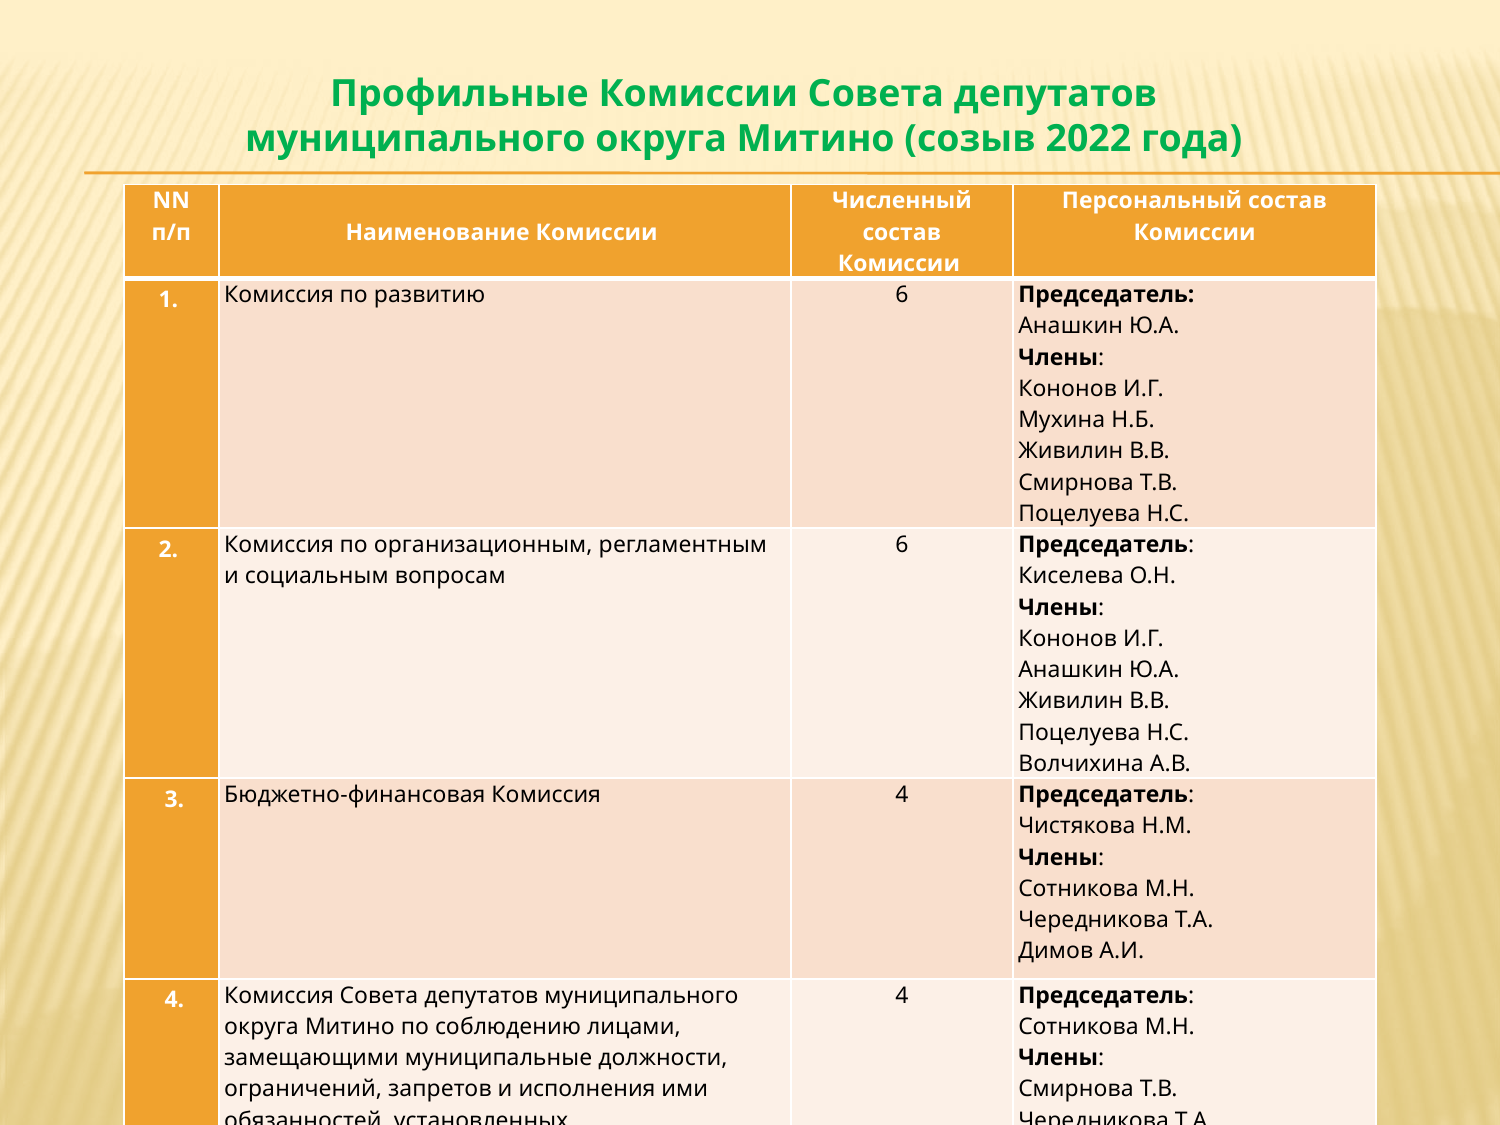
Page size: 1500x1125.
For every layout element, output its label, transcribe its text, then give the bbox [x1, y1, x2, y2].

table_cell 4 [792, 980, 1012, 1125]
table_cell 4. [125, 980, 218, 1125]
title Профильные Комиссии Совета депутатов муниципального округа Митино (созыв 2022 года) [41, 54, 1447, 173]
table_cell 6 [792, 529, 1012, 777]
table_cell 4 [792, 779, 1012, 978]
table_cell Председатель: Сотникова М.Н. Члены: Смирнова Т.В. Чередникова Т.А. Чистякова Н.М. [1014, 980, 1375, 1125]
table_cell Бюджетно-финансовая Комиссия [220, 779, 790, 978]
table_header NN п/п [125, 185, 218, 276]
table_cell Комиссия Совета депутатов муниципального округа Митино по соблюдению лицами, замещающими муниципальные должности, ограничений, запретов и исполнения ими обязанностей, установленных законодательством Российской Федерации о противодействии коррупции [220, 980, 790, 1125]
table_cell Комиссия по развитию [220, 281, 790, 527]
table_header Численный состав Комиссии [792, 185, 1012, 276]
table_cell 1. [125, 281, 218, 527]
table_cell 3. [125, 779, 218, 978]
table_cell Председатель: Чистякова Н.М. Члены: Сотникова М.Н. Чередникова Т.А. Димов А.И. [1014, 779, 1375, 978]
table_cell Председатель: Анашкин Ю.А. Члены: Кононов И.Г. Мухина Н.Б. Живилин В.В. Смирнова Т.В. Поцелуева Н.С. [1014, 281, 1375, 527]
table_cell Комиссия по организационным, регламентным и социальным вопросам [220, 529, 790, 777]
table_cell 6 [792, 281, 1012, 527]
table_cell Председатель: Киселева О.Н. Члены: Кононов И.Г. Анашкин Ю.А. Живилин В.В. Поцелуева Н.С. Волчихина А.В. [1014, 529, 1375, 777]
table_cell 2. [125, 529, 218, 777]
table_header Наименование Комиссии [220, 185, 790, 276]
table_header Персональный состав Комиссии [1014, 185, 1375, 276]
